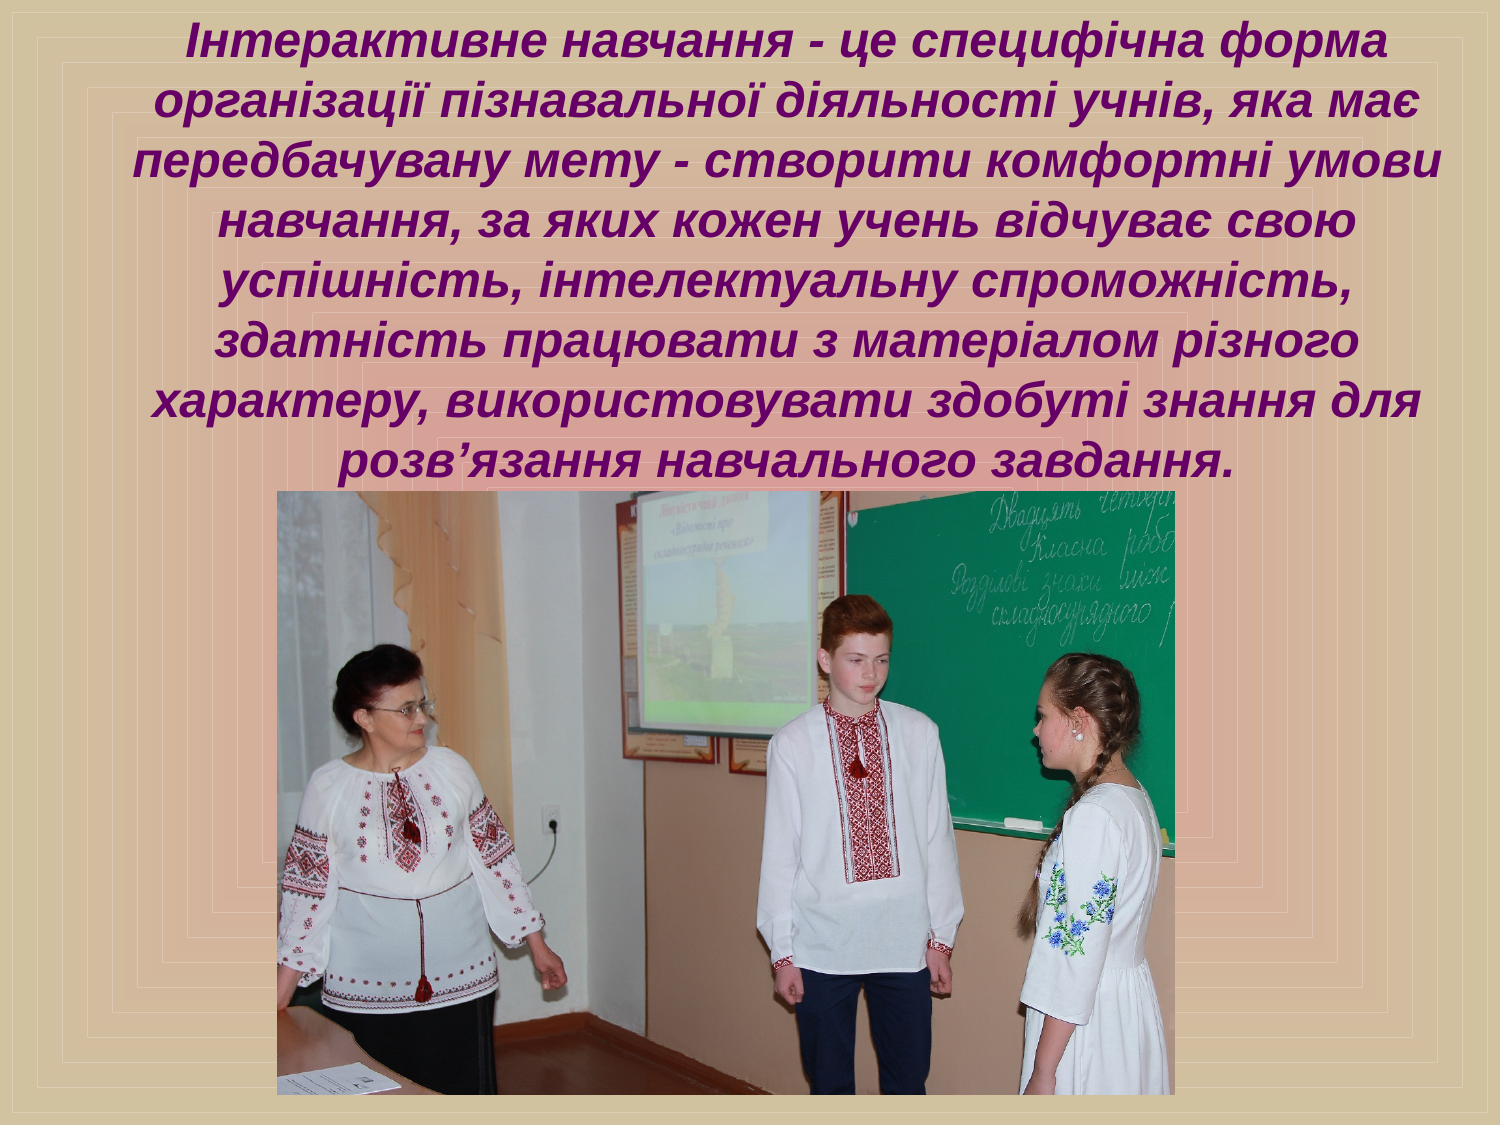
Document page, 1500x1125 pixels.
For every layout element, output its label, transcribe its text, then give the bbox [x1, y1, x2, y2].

picture [277, 491, 1175, 1095]
text_box Інтерактивне навчання - це специфічна форма організації пізнавальної діяльності учнів, яка має передбачувану мету - створити комфортні умови навчання, за яких кожен учень відчуває свою успішність, інтелектуальну спроможність, здатність працювати з матеріалом різного характеру, використовувати здобуті знання для розв’язання навчального завдання. [74, 0, 1500, 244]
